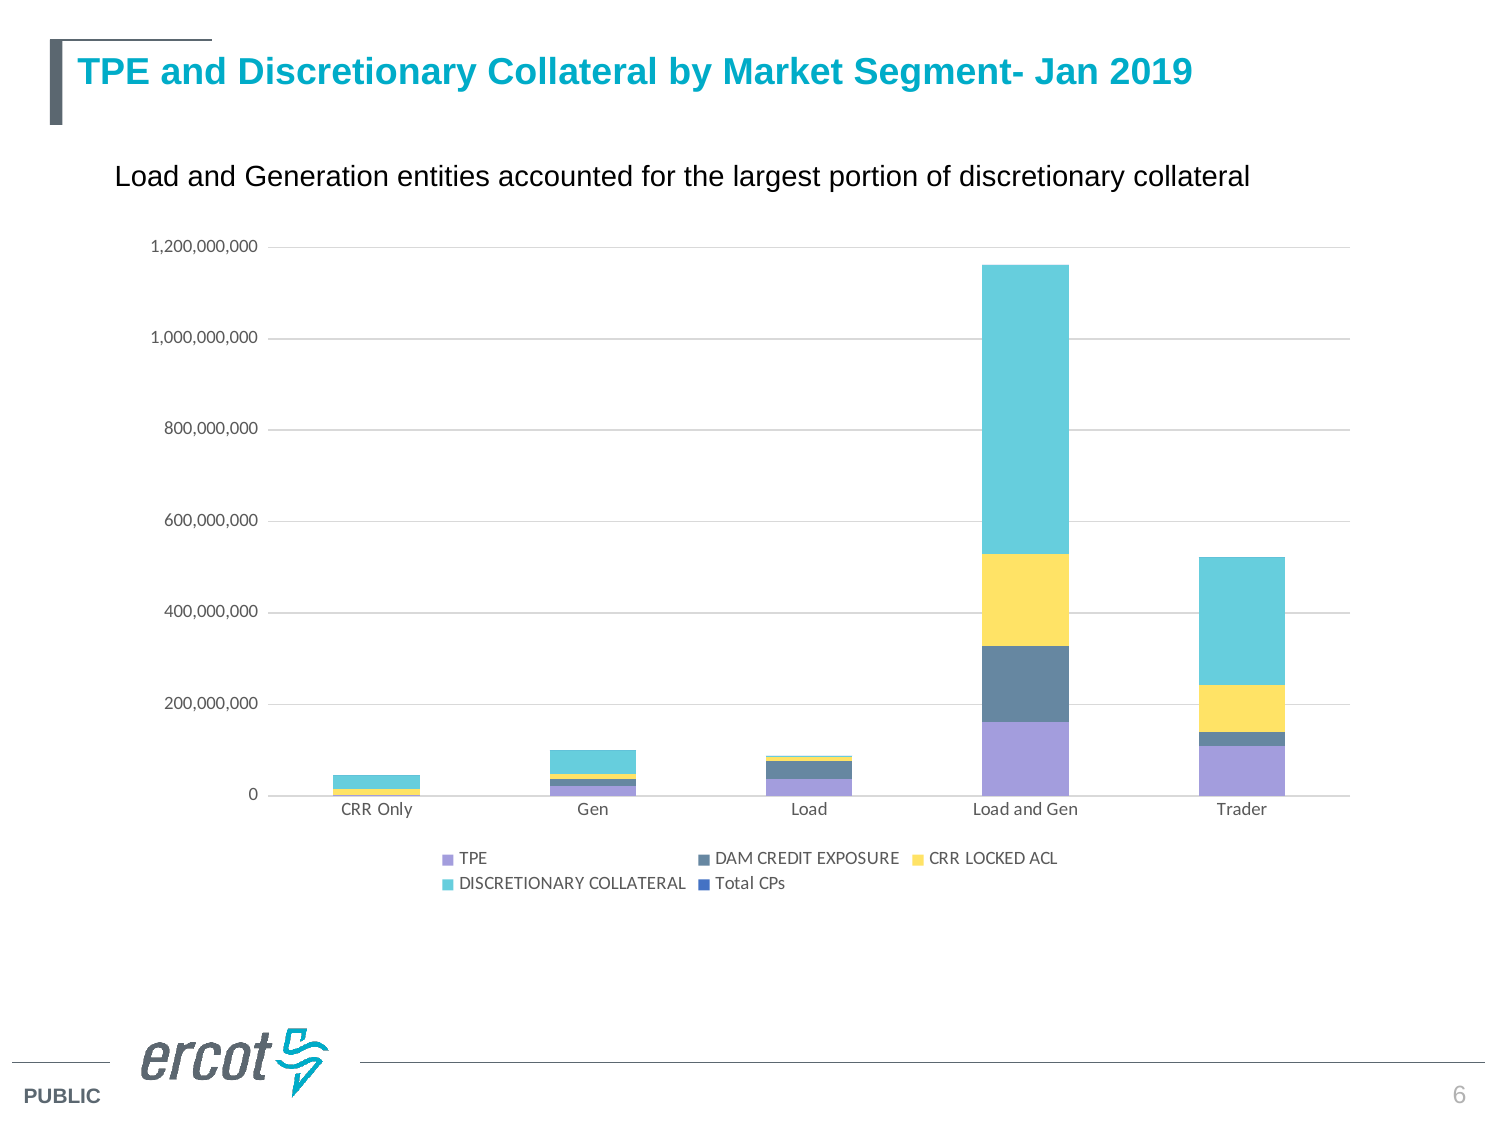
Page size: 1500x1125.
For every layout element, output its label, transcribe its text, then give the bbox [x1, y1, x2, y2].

picture [137, 1024, 332, 1100]
chart [124, 224, 1376, 901]
title TPE and Discretionary Collateral by Market Segment- Jan 2019 [62, 39, 1450, 228]
slide_number 6 [1437, 1076, 1475, 1112]
text_box Load and Generation entities accounted for the largest portion of discretionary collateral [99, 149, 1375, 200]
